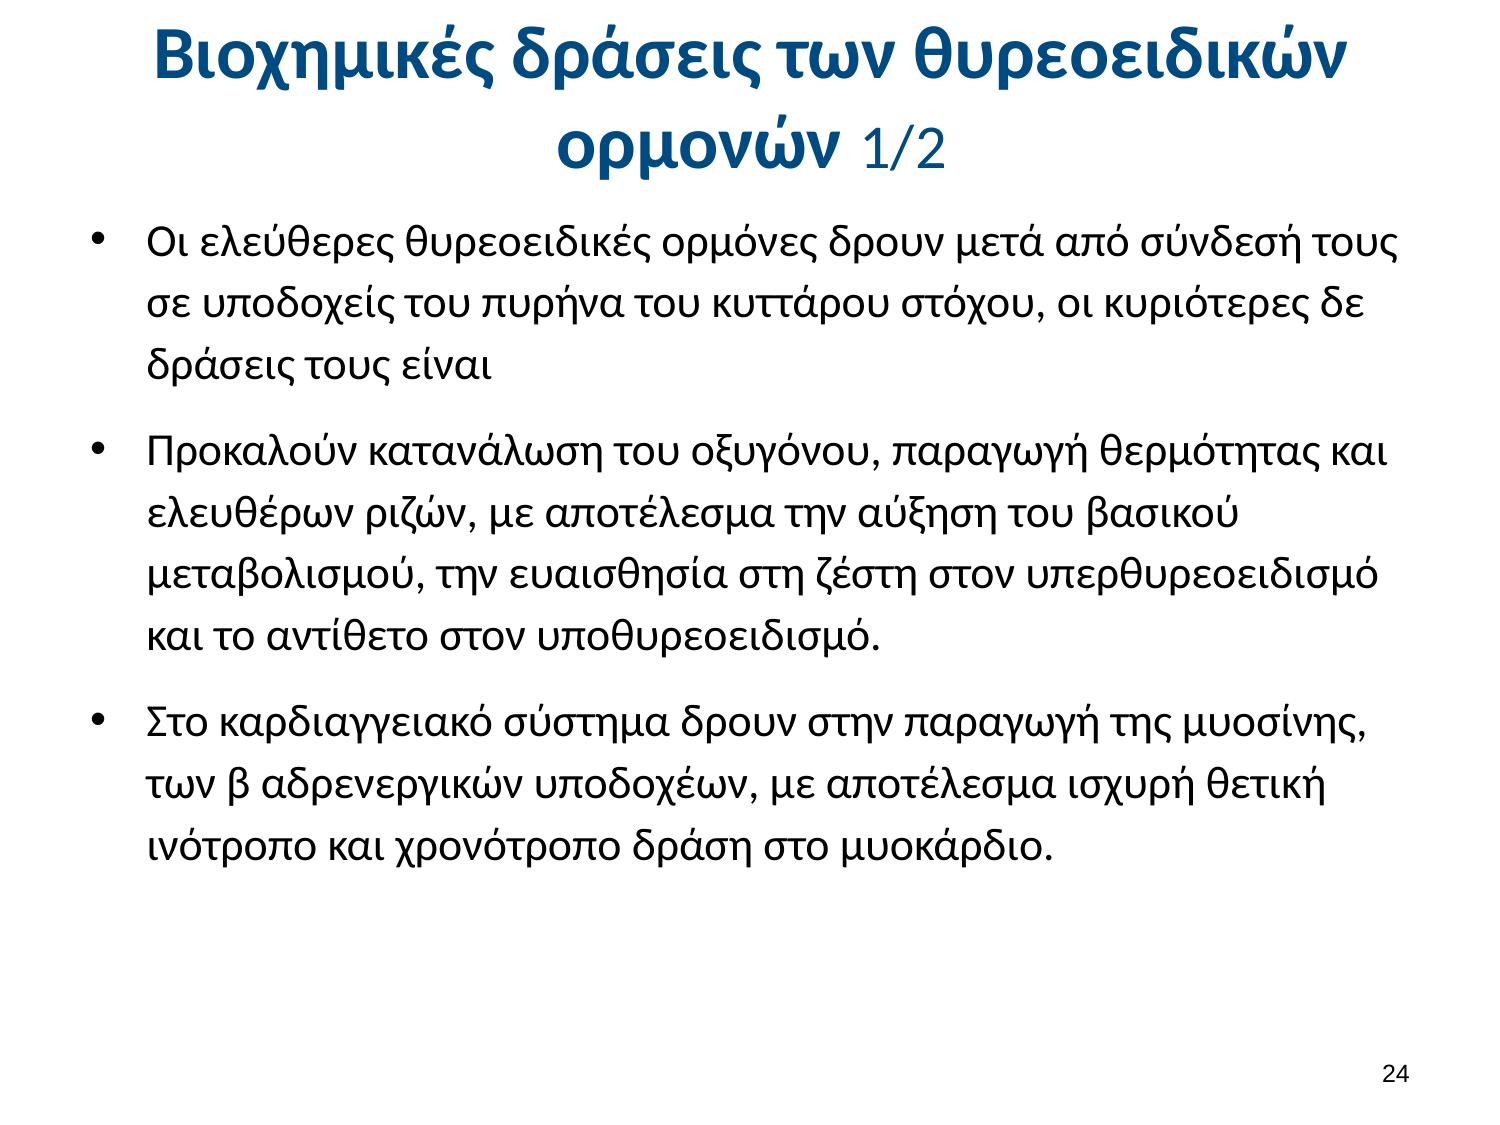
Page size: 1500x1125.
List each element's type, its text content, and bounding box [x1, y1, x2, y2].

slide_number 23 [1074, 1042, 1425, 1103]
list Οι ελεύθερες θυρεοειδικές ορμόνες δρουν μετά από σύνδεσή τους σε υποδοχείς του πυρήνα του κυττάρου στόχου, οι κυριότερες δε δράσεις τους είναι Προκαλούν κατανάλωση του οξυγόνου, παραγωγή θερμότητας και ελευθέρων ριζών, με αποτέλεσμα την αύξηση του βασικού μεταβολισμού, την ευαισθησία στη ζέστη στον υπερθυρεοειδισμό και το αντίθετο στον υποθυρεοειδισμό. Στο καρδιαγγειακό σύστημα δρουν στην παραγωγή της μυοσίνης, των β αδρενεργικών υποδοχέων, με αποτέλεσμα ισχυρή θετική ινότροπο και χρονότροπο δράση στο μυοκάρδιο. [75, 196, 1425, 1024]
title Βιοχημικές δράσεις των θυρεοειδικών ορμονών 1/2 [76, 19, 1427, 169]
